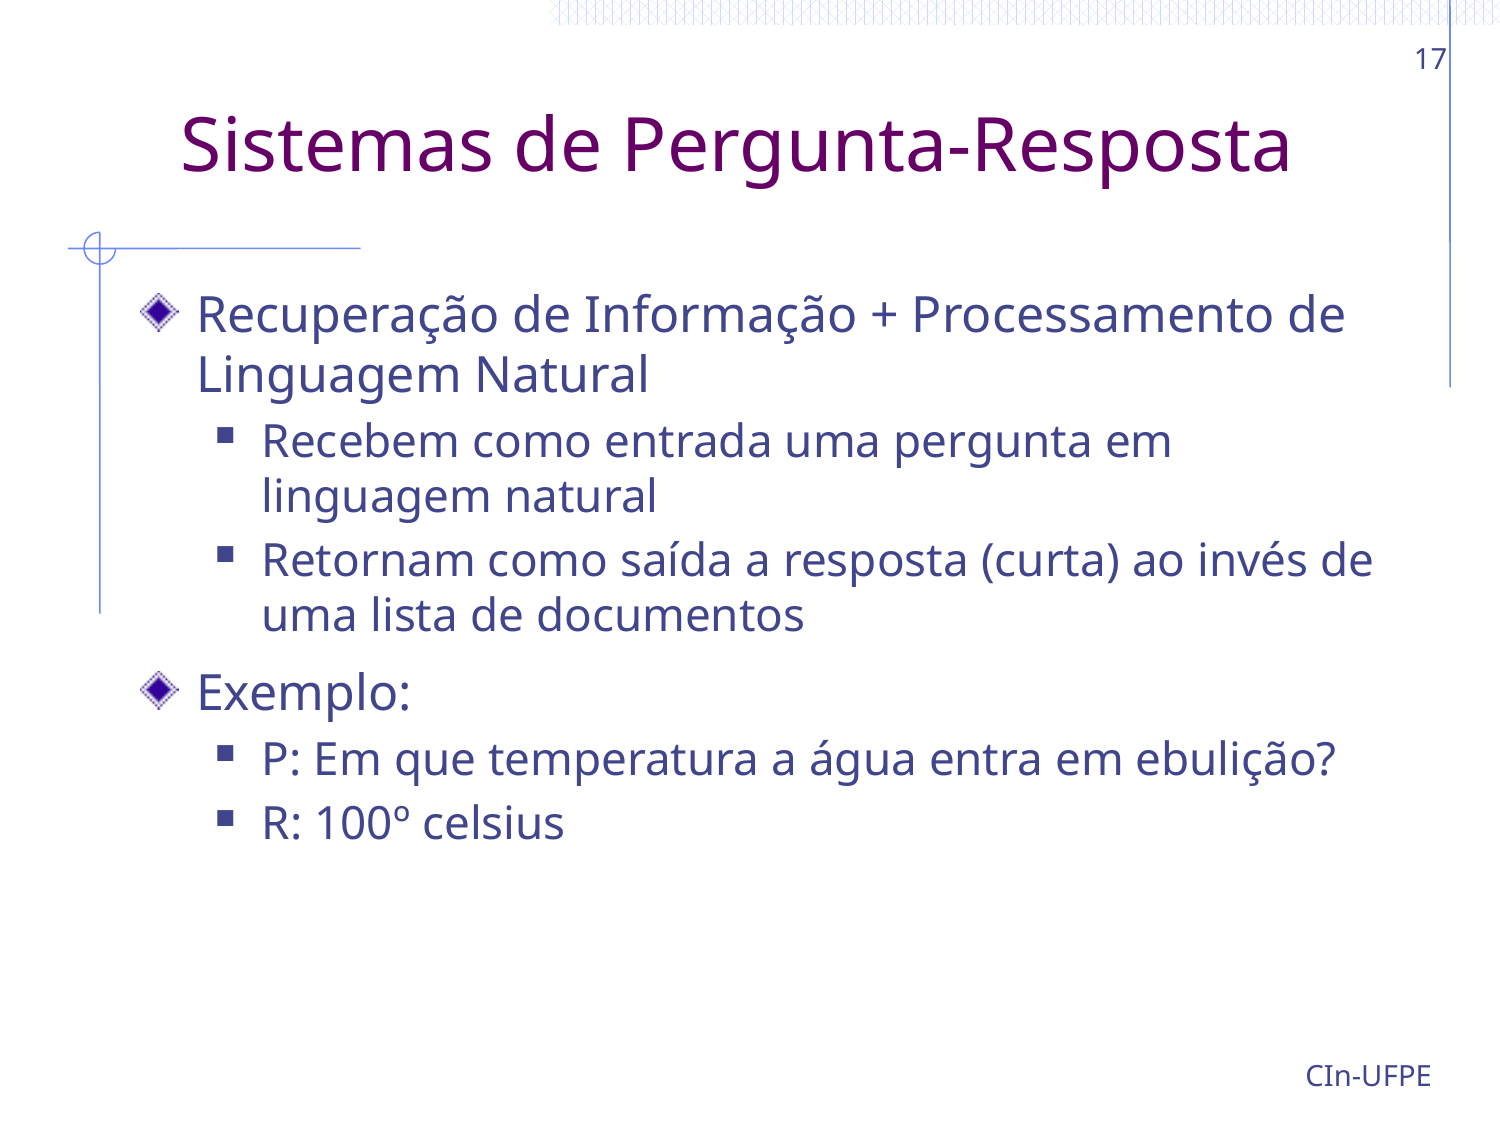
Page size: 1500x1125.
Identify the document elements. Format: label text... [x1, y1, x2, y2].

picture [140, 293, 179, 332]
title Sistemas de Pergunta-Resposta [99, 37, 1376, 194]
footer CIn-UFPE [1249, 1024, 1488, 1101]
picture [140, 671, 179, 710]
list Recuperação de Informação + Processamento de Linguagem Natural Recebem como entrada uma pergunta em linguagem natural Retornam como saída a resposta (curta) ao invés de uma lista de documentos Exemplo: P: Em que temperatura a água entra em ebulição? R: 100º celsius [124, 274, 1401, 1026]
slide_number 17 [1149, 12, 1463, 88]
